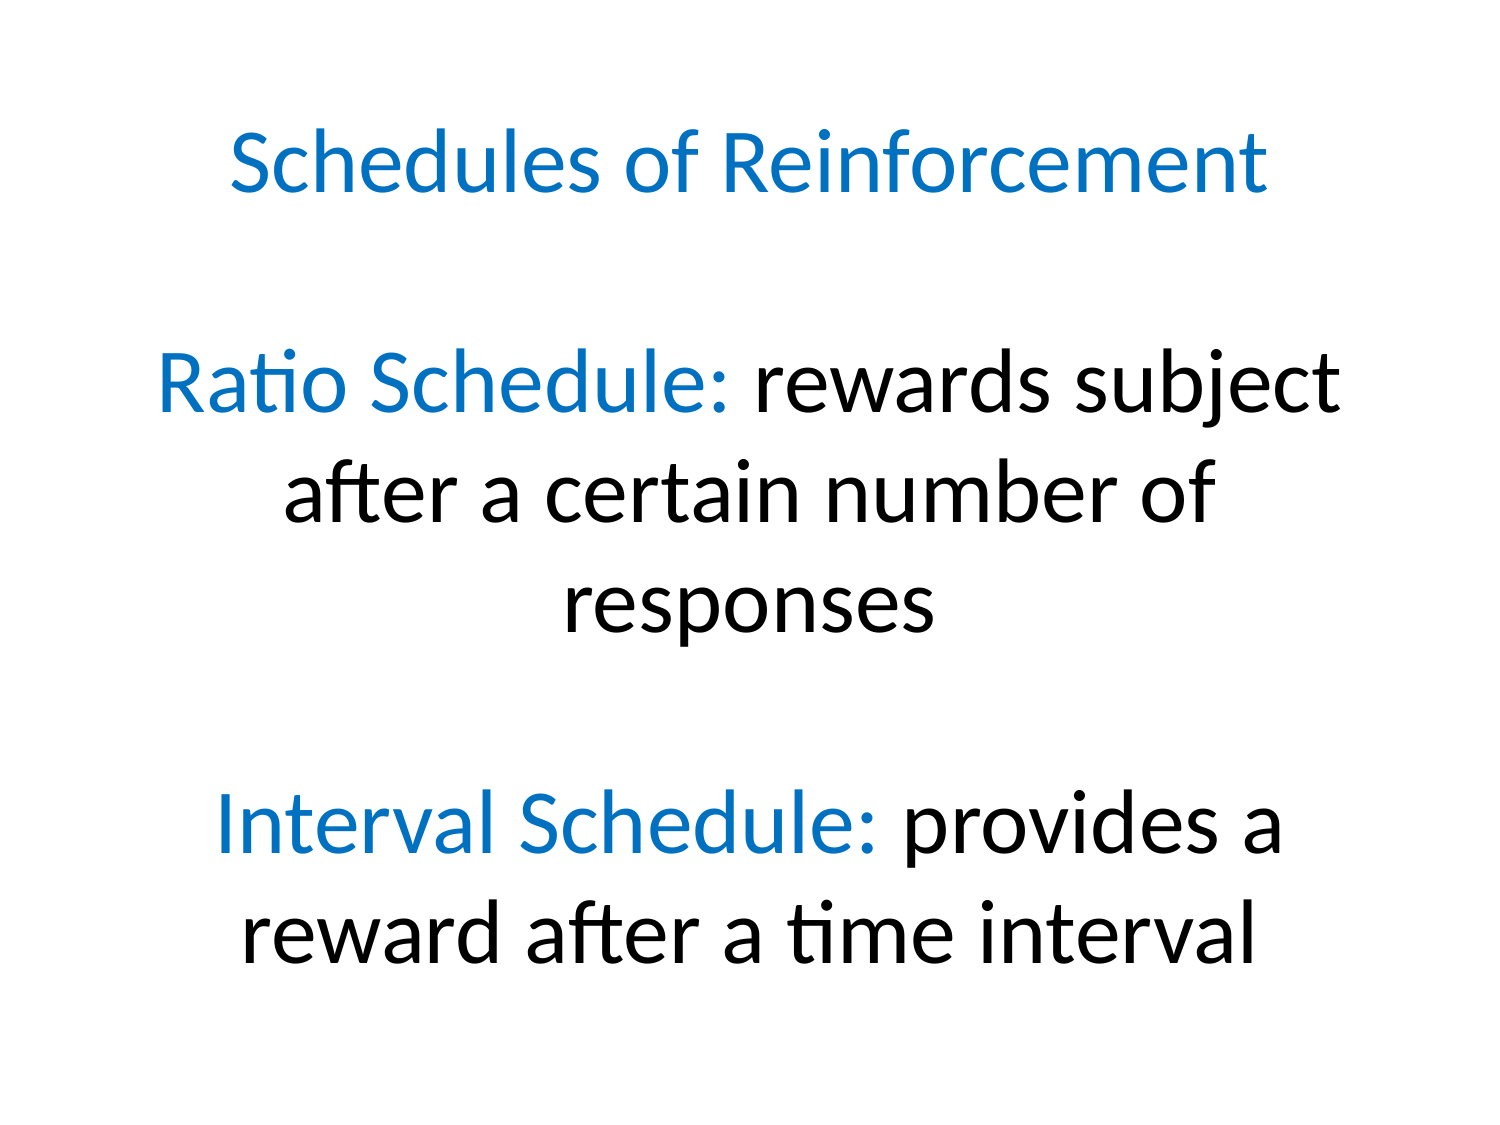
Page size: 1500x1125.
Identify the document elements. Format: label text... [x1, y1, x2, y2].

title Schedules of Reinforcement Ratio Schedule: rewards subject after a certain number of responses Interval Schedule: provides a reward after a time interval [75, 45, 1425, 1038]
